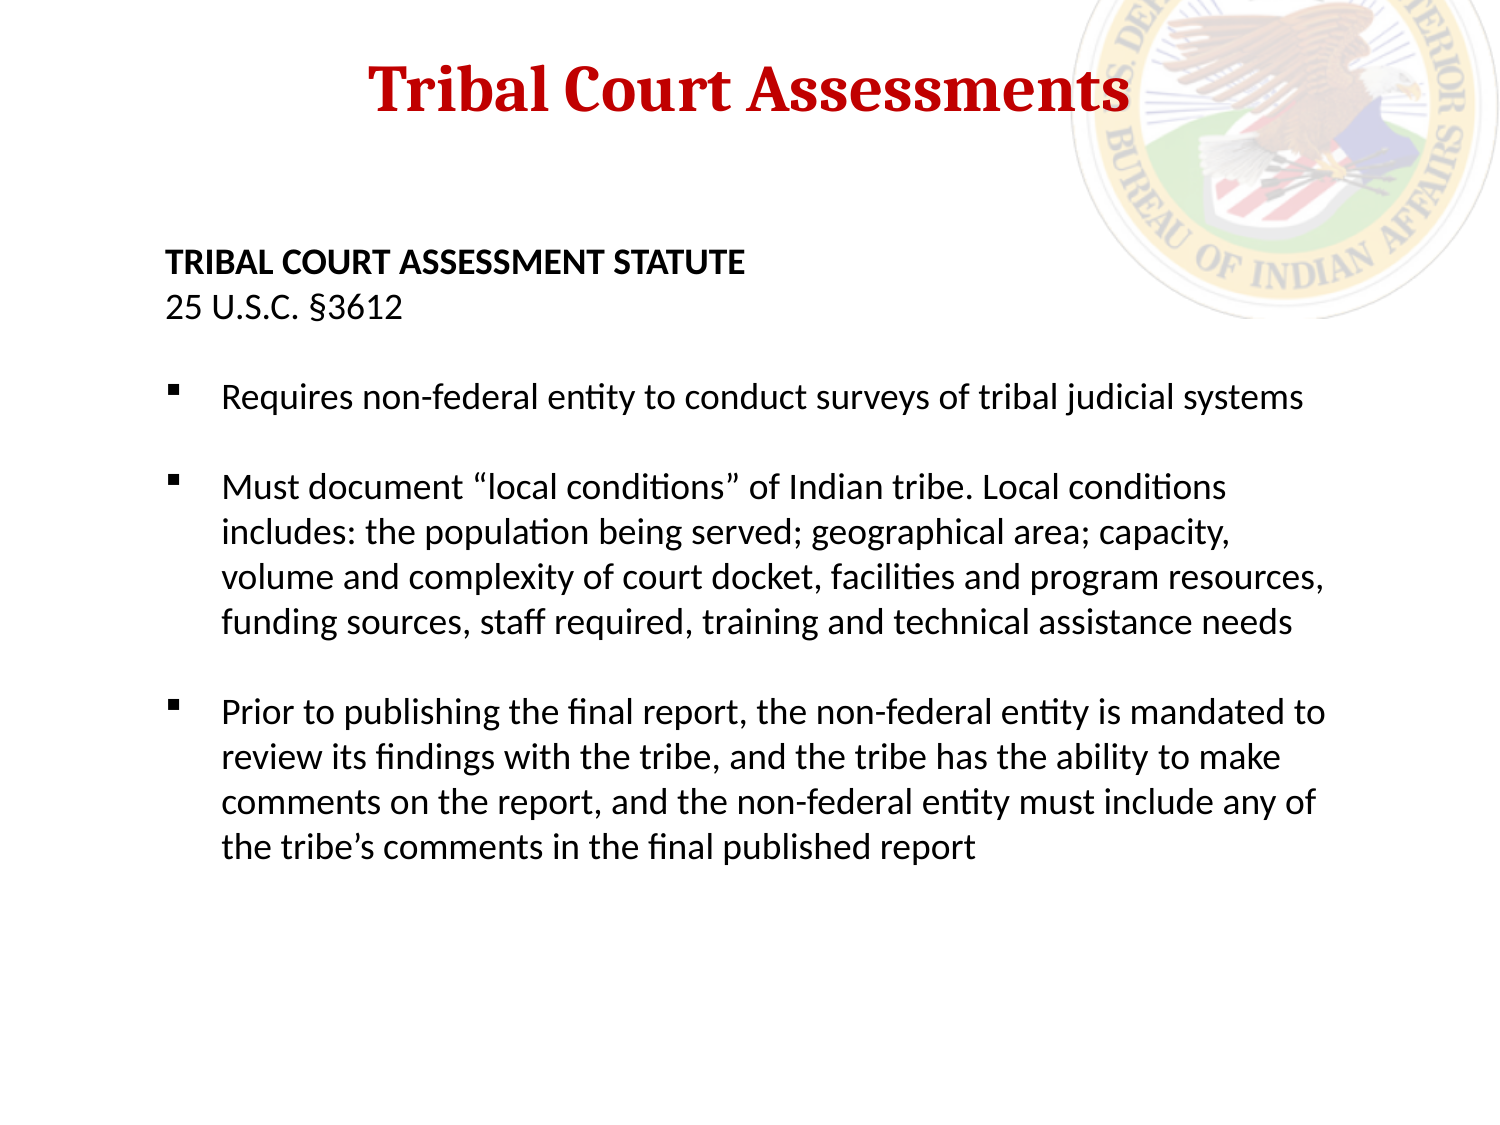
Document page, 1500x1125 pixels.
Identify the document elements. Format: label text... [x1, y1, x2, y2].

text_box [1063, 0, 1500, 321]
text_box TRIBAL COURT ASSESSMENT STATUTE 25 U.S.C. §3612 Requires non-federal entity to conduct surveys of tribal judicial systems Must document “local conditions” of Indian tribe. Local conditions includes: the population being served; geographical area; capacity, volume and complexity of court docket, facilities and program resources, funding sources, staff required, training and technical assistance needs Prior to publishing the final report, the non-federal entity is mandated to review its findings with the tribe, and the tribe has the ability to make comments on the report, and the non-federal entity must include any of the tribe’s comments in the final published report [149, 229, 1350, 875]
text_box Tribal Court Assessments [50, 37, 1450, 133]
